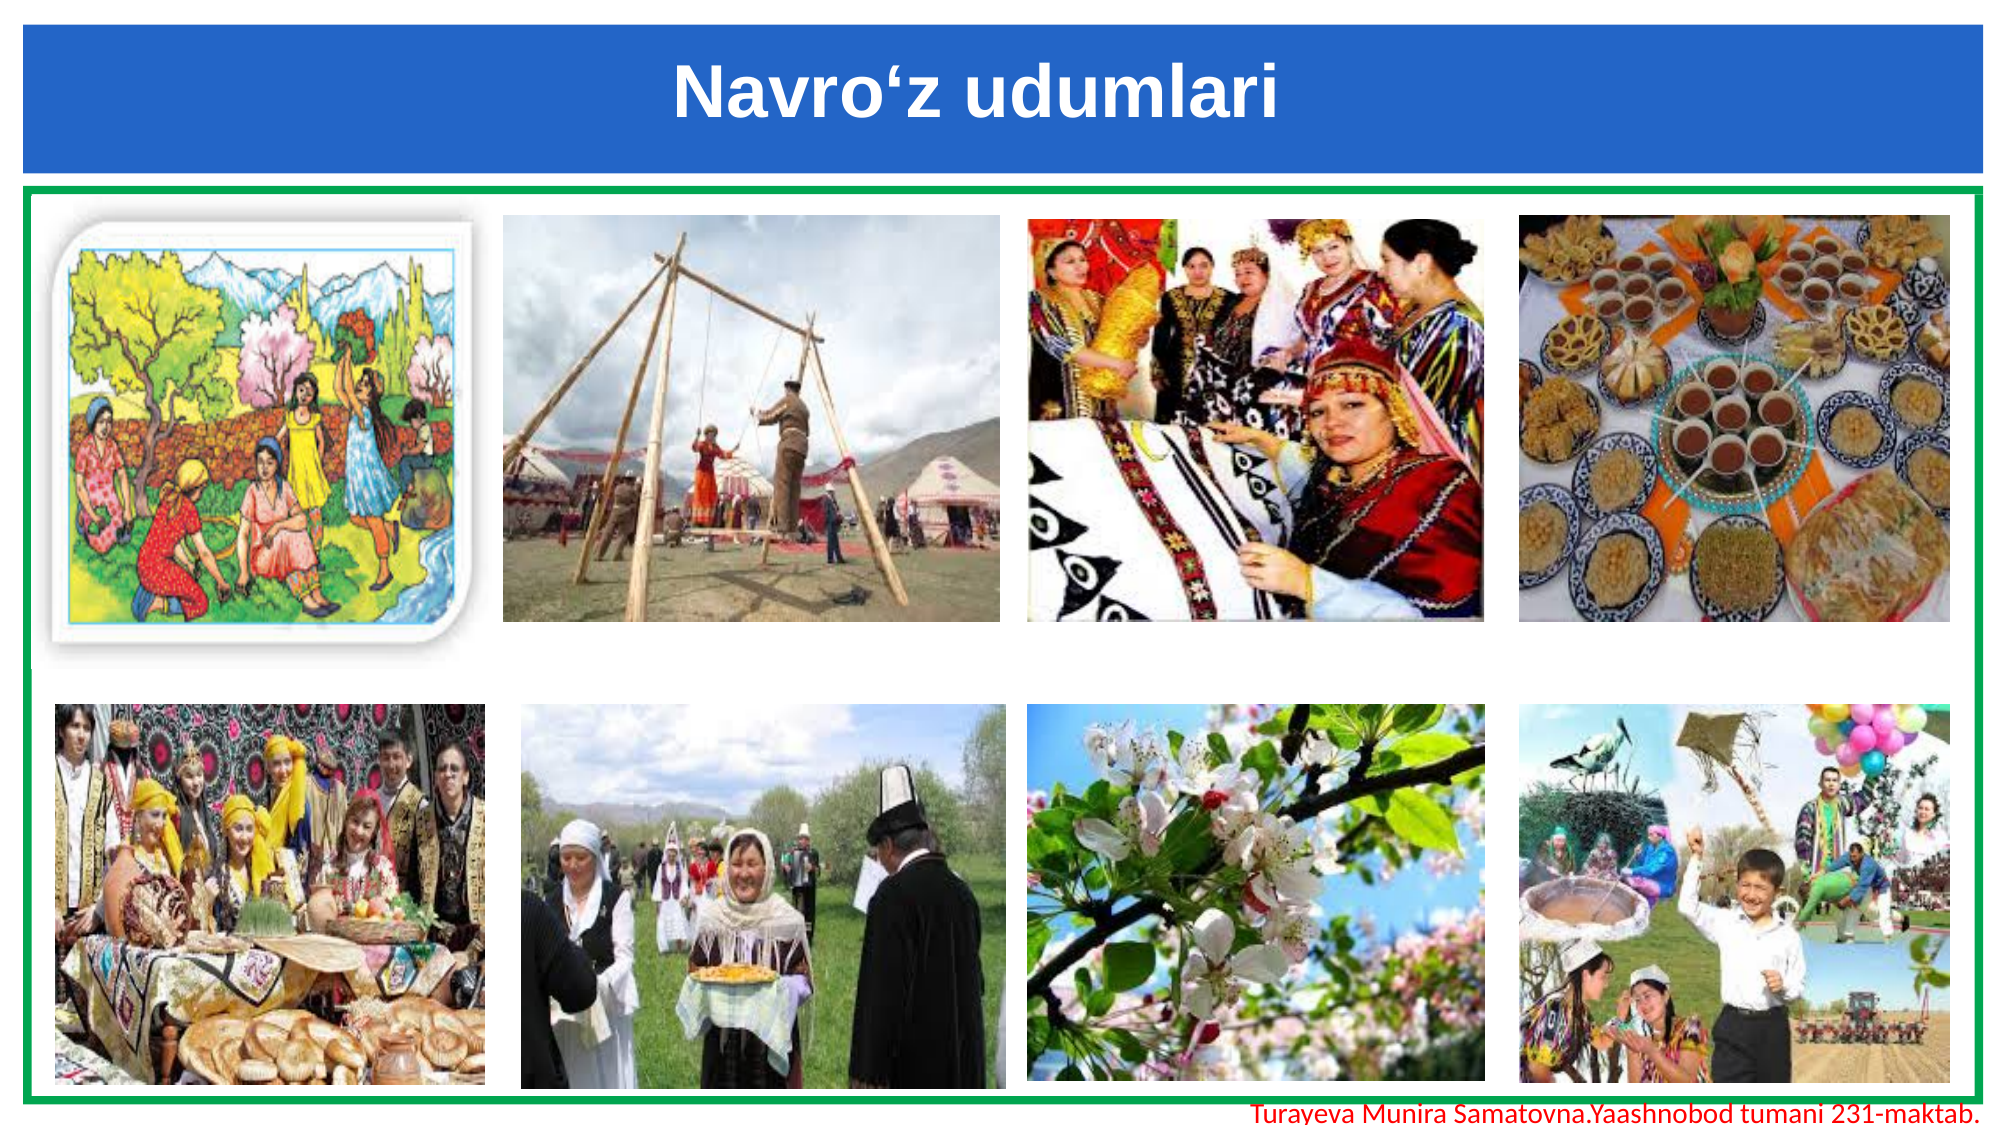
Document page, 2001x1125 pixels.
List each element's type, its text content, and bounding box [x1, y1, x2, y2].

picture [1519, 215, 1950, 622]
picture [31, 196, 492, 670]
picture [503, 214, 1001, 622]
text_box Navro‘z udumlari [100, 41, 1853, 151]
picture [1519, 703, 1950, 1083]
picture [1027, 219, 1485, 622]
picture [521, 703, 1007, 1090]
picture [1027, 703, 1485, 1082]
footer Turayeva Munira Samatovna.Yaashnobod tumani 231-maktab. [1231, 1094, 2000, 1125]
picture [54, 703, 485, 1085]
